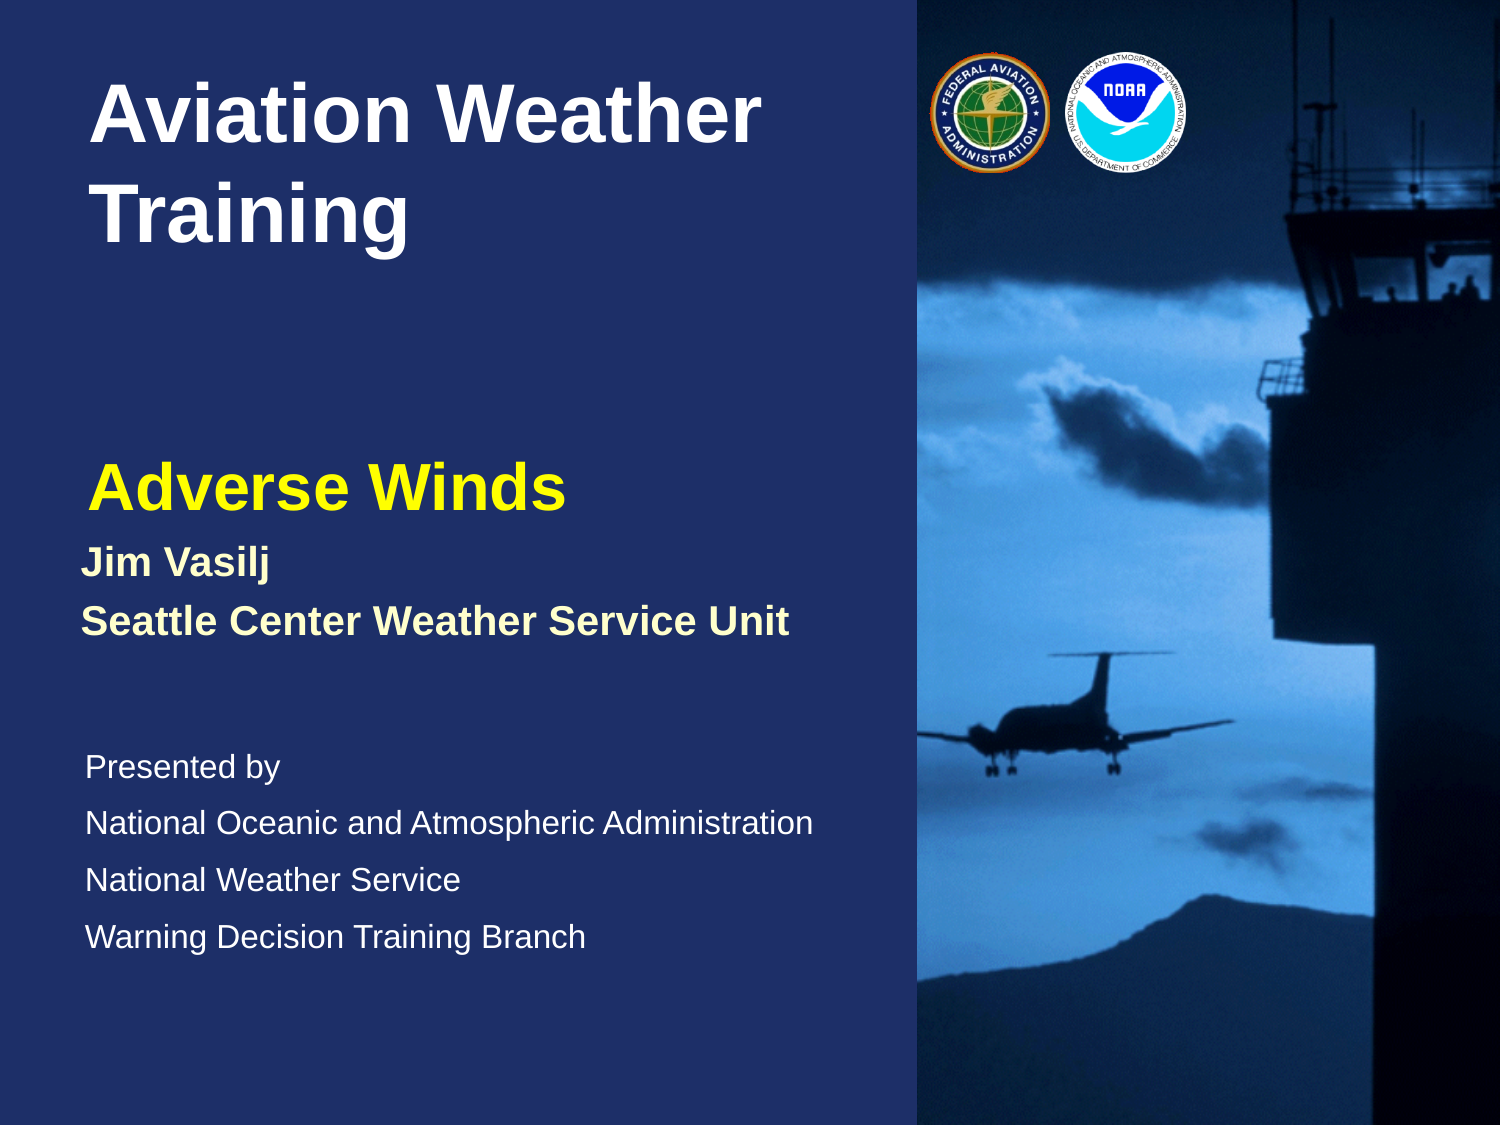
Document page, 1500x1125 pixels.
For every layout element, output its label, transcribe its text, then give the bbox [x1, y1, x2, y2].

text_box Jim Vasilj Seattle Center Weather Service Unit [65, 527, 879, 651]
picture [917, 0, 1500, 1125]
subtitle Adverse Winds [72, 436, 885, 533]
title Aviation Weather Training [73, 51, 891, 269]
